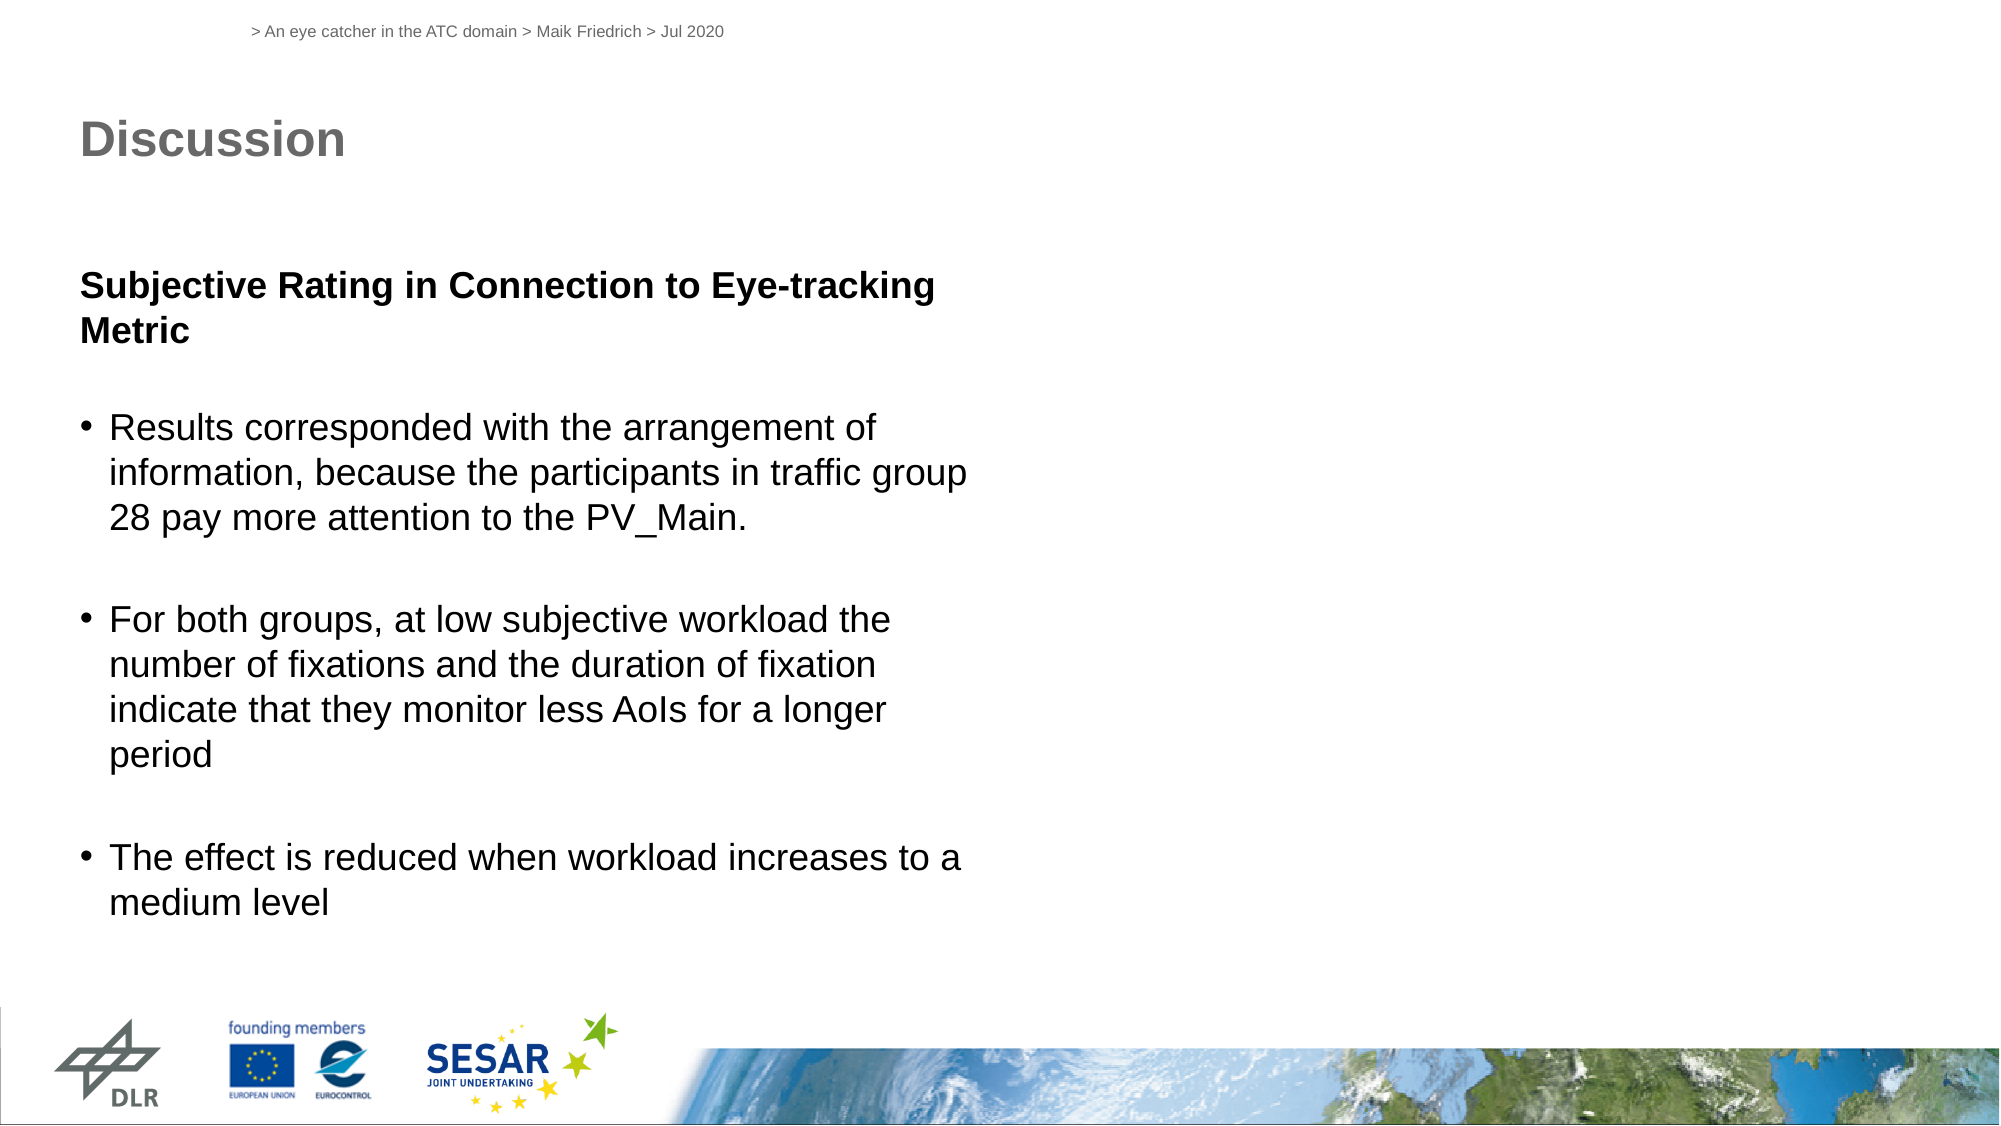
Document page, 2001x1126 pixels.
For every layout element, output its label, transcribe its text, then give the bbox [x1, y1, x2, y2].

list Results corresponded with the arrangement of information, because the participants in traffic group 28 pay more attention to the PV_Main. For both groups, at low subjective workload the number of fixations and the duration of fixation indicate that they monitor less AoIs for a longer period The effect is reduced when workload increases to a medium level [79, 351, 980, 973]
footer > An eye catcher in the ATC domain > Maik Friedrich > Jul 2020 [250, 20, 1921, 45]
list Subjective Rating in Connection to Eye-tracking Metric [79, 261, 980, 316]
picture [0, 999, 2000, 1125]
title Discussion [79, 106, 1921, 228]
